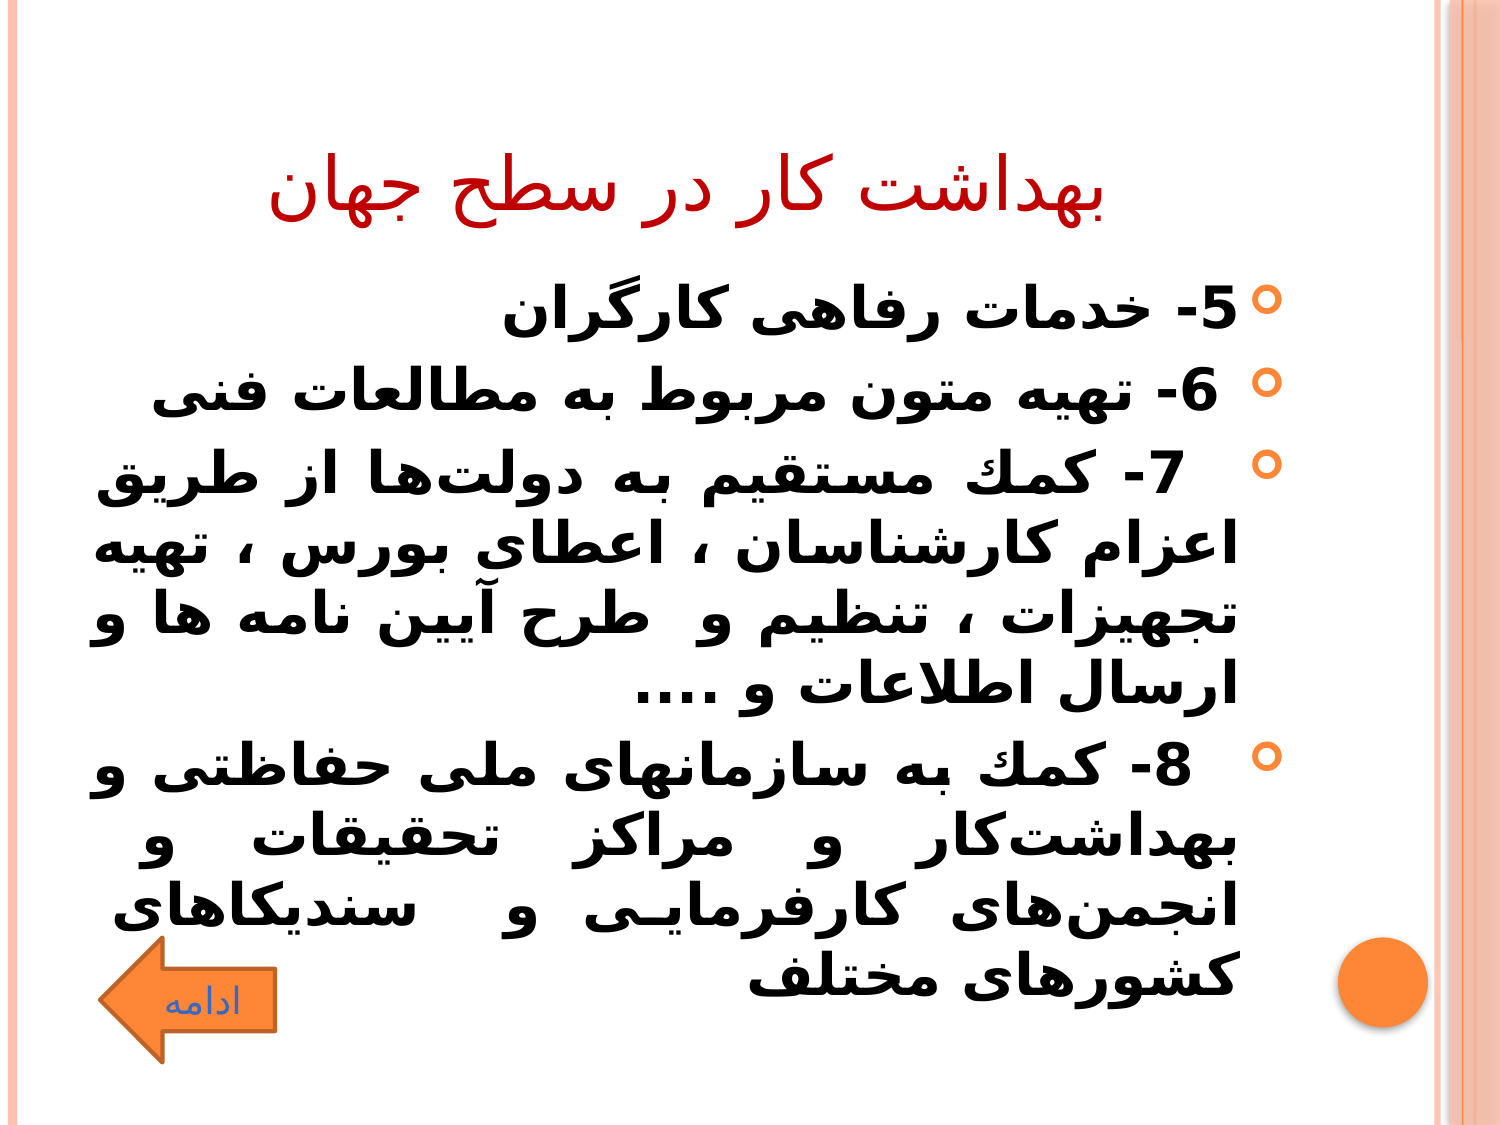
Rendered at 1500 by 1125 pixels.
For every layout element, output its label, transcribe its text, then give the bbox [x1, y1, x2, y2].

text_box ادامه [97, 935, 278, 1065]
title بهداشت کار در سطح جهان [75, 45, 1300, 233]
list 5- خدمات رفاهی كارگران 6- تهیه متون مربوط به مطالعات فنی 7- كمك مستقیم به دولت‌ها از طریق اعزام كارشناسان ، اعطای بورس ، تهیه تجهیزات ، تنظیم و طرح آیین نامه ها و ارسال اطلاعات و .... 8- كمك به سازمانهای ملی حفاظتی و بهداشت‌كار و مراكز تحقیقات و انجمن‌های كارفرمایی و سندیكاهای كشورهای مختلف [75, 262, 1300, 1062]
